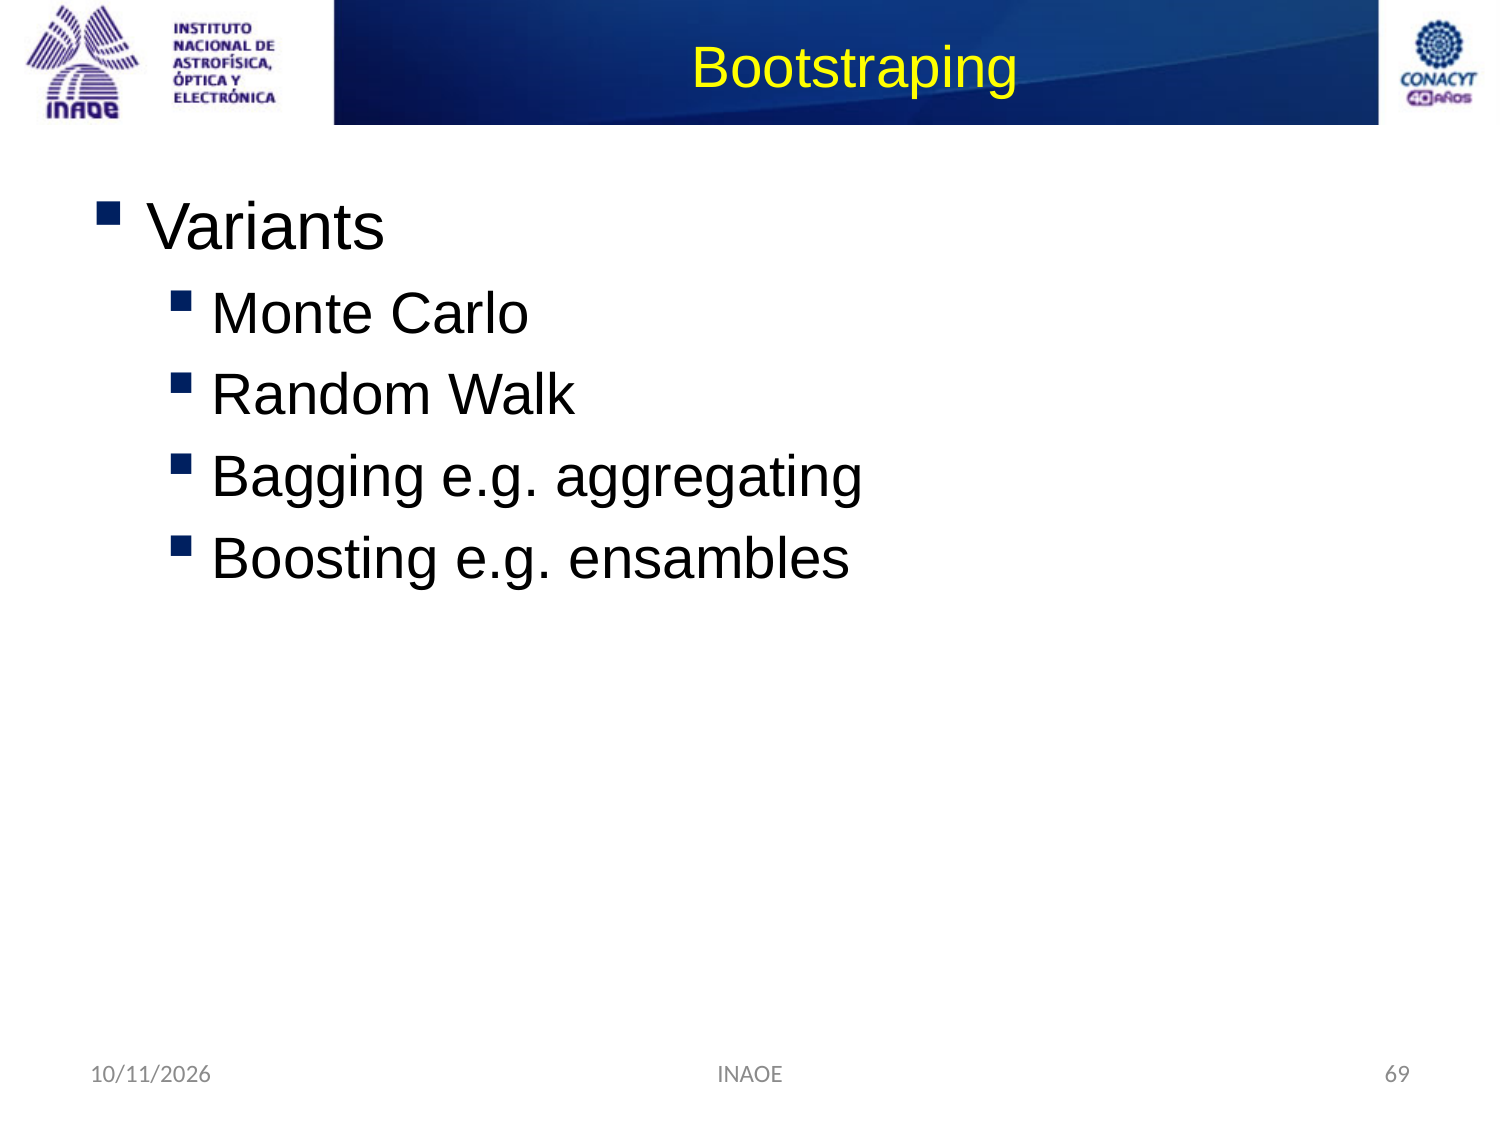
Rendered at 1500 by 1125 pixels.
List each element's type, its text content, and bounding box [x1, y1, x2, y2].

footer INAOE [512, 1042, 988, 1103]
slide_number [75, 1042, 425, 1103]
title Bootstraping [328, 0, 1383, 129]
picture [1383, 0, 1500, 125]
picture [0, 0, 328, 125]
slide_number 69 [1074, 1042, 1425, 1103]
list Variants Monte Carlo Random Walk Bagging e.g. aggregating Boosting e.g. ensambles [75, 175, 1425, 1005]
